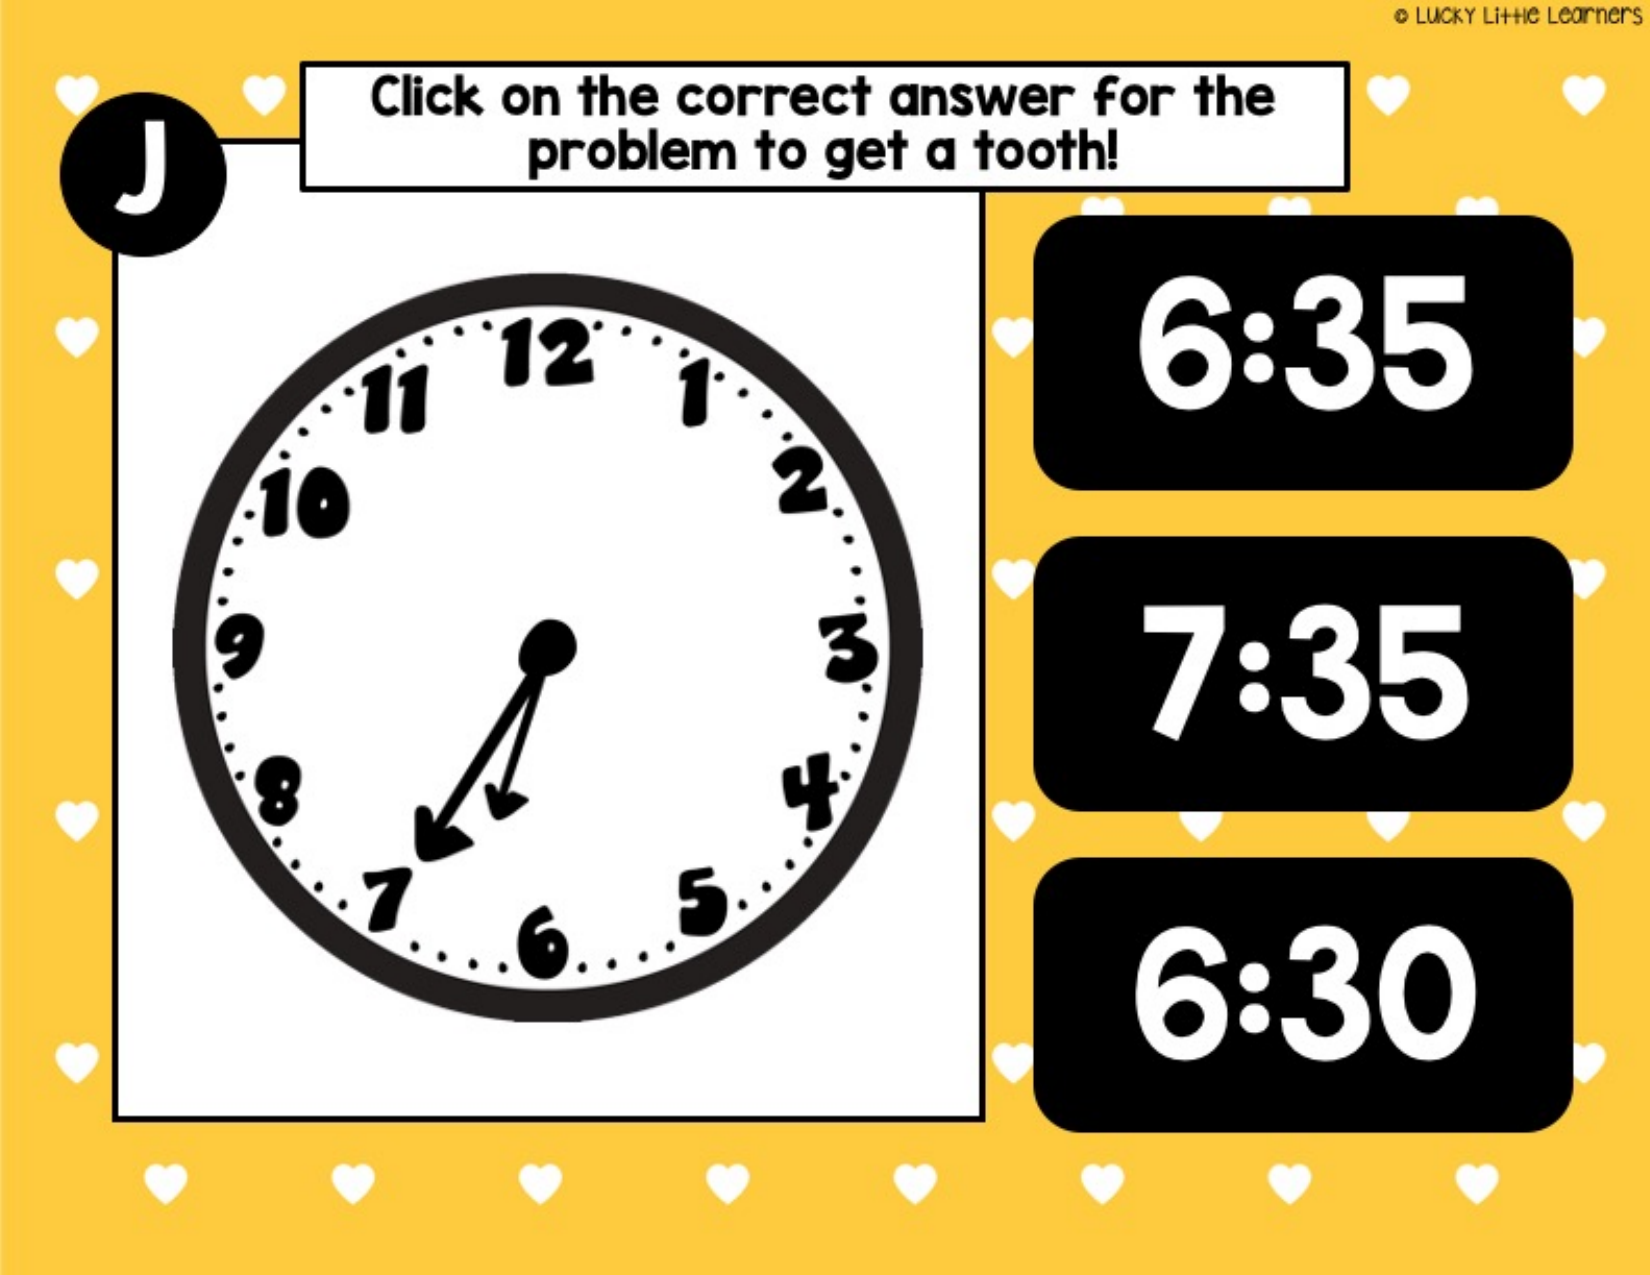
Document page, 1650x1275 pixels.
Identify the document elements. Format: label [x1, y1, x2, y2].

text_box [1041, 227, 1558, 486]
text_box [1022, 545, 1577, 818]
text_box [1022, 863, 1577, 1136]
text_box [0, 0, 1650, 1275]
